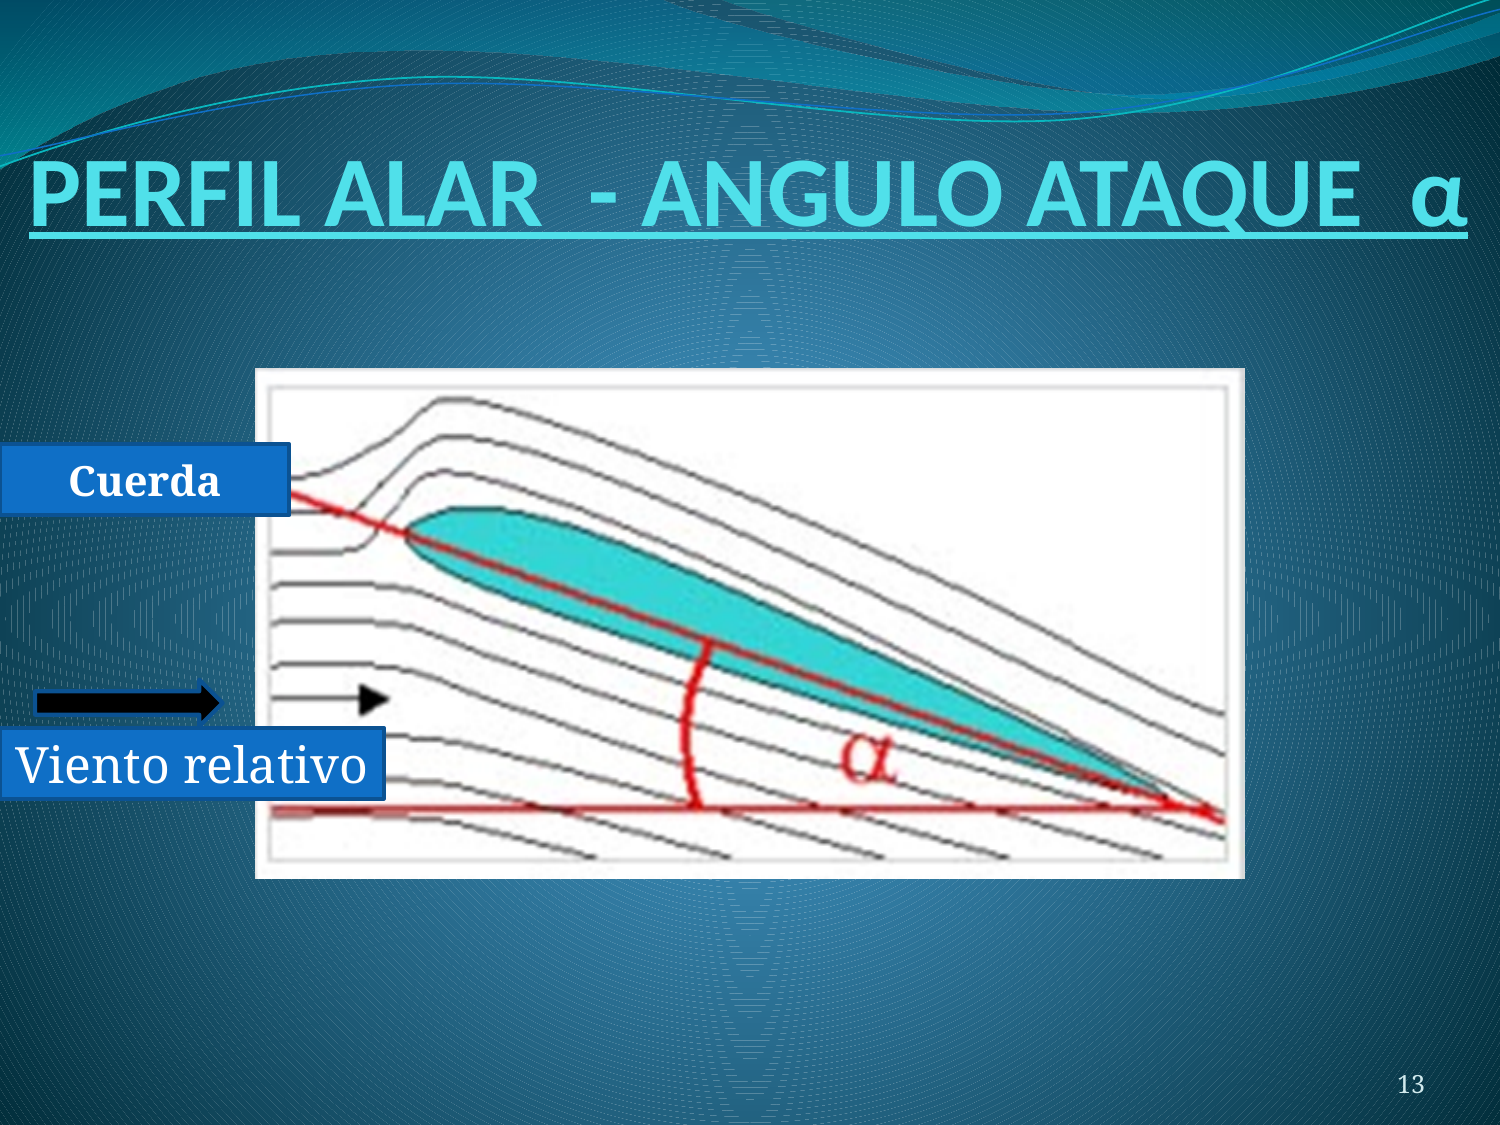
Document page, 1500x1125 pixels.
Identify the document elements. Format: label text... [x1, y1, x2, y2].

text_box [33, 677, 225, 726]
picture [255, 368, 1245, 880]
slide_number 13 [1299, 1042, 1425, 1103]
title PERFIL ALAR - ANGULO ATAQUE α [0, 58, 1500, 247]
text_box Cuerda [0, 442, 248, 517]
text_box Viento relativo [0, 726, 248, 801]
